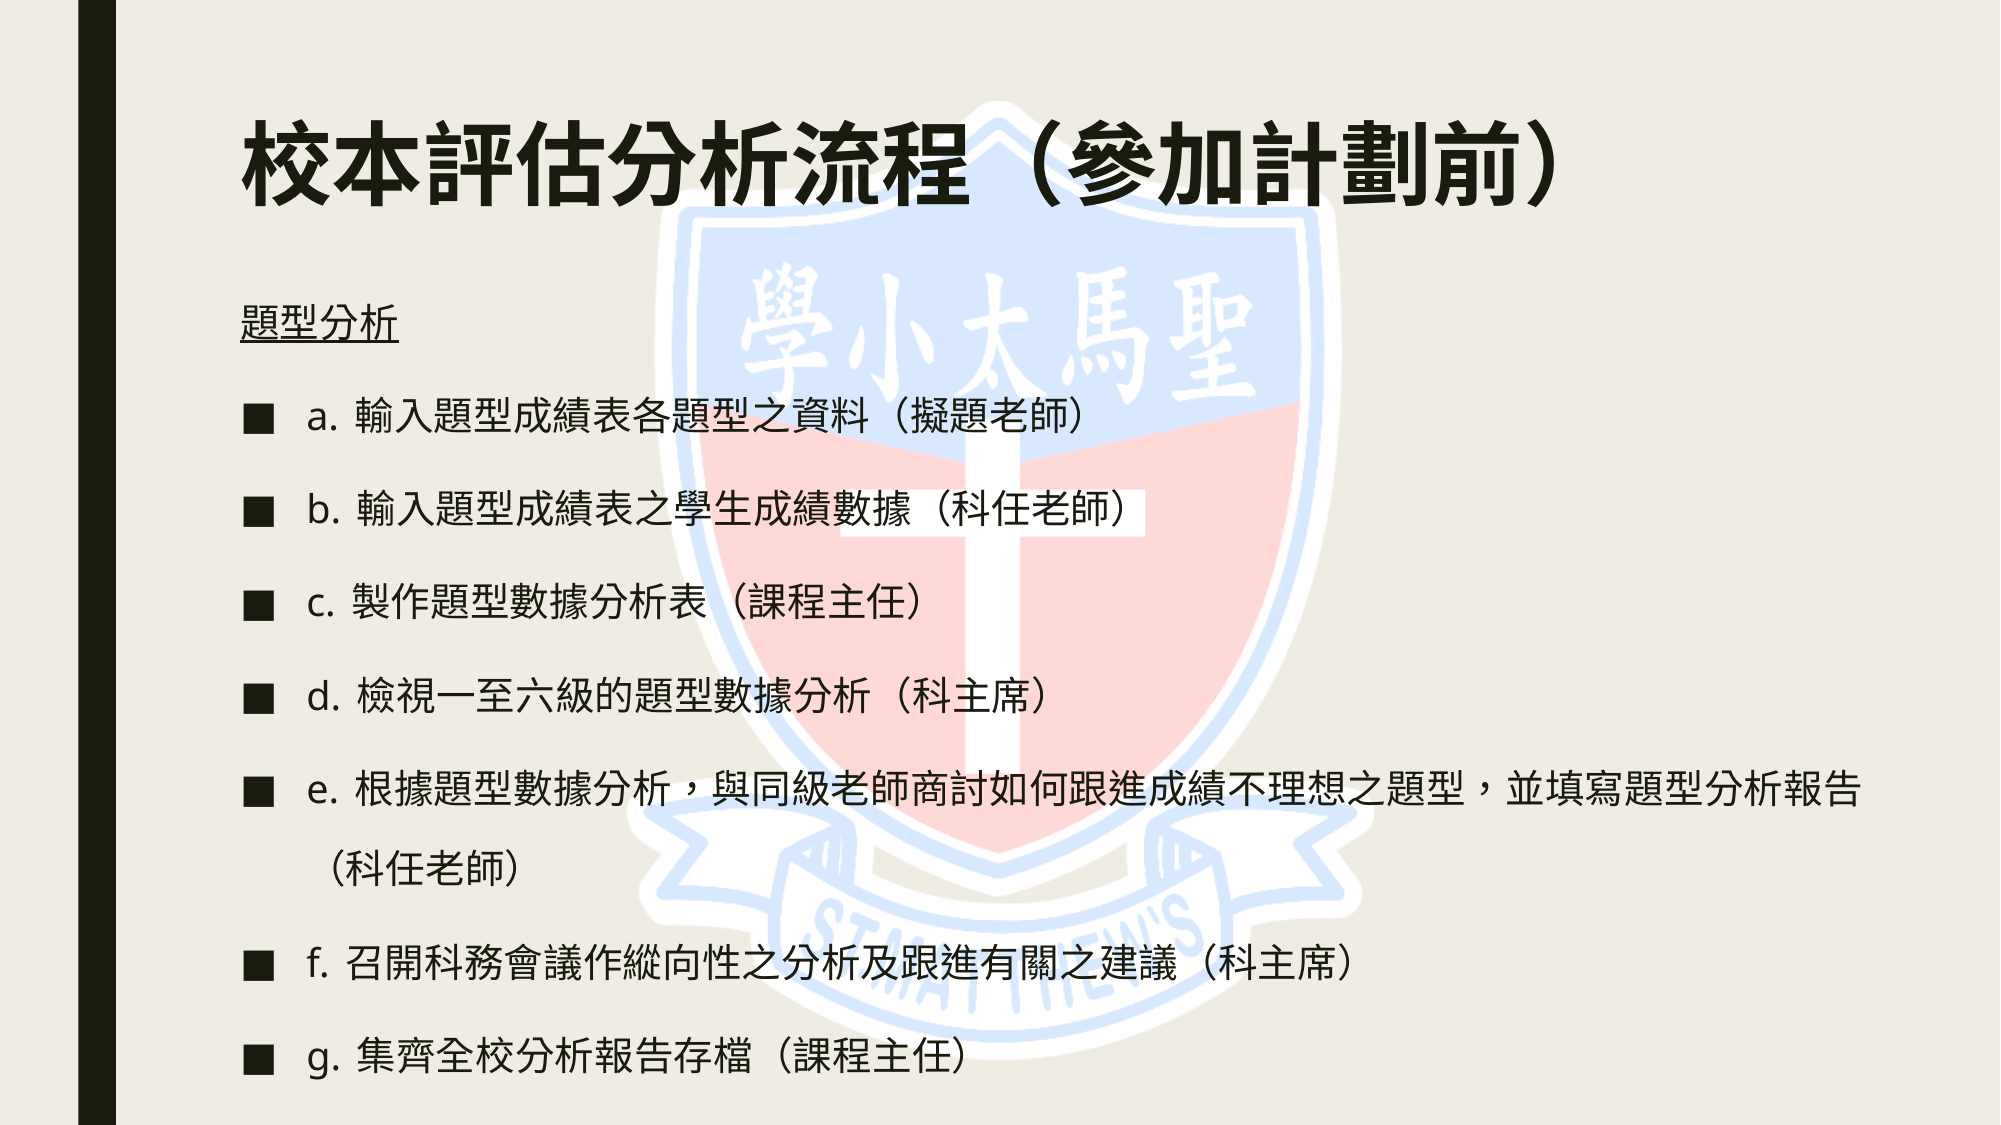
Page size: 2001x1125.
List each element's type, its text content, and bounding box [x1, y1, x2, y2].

title 校本評估分析流程（參加計劃前） [225, 112, 626, 256]
list 題型分析 a. 輸入題型成績表各題型之資料（擬題老師） b. 輸入題型成績表之學生成績數據（科任老師） c. 製作題型數據分析表（課程主任） d. 檢視一至六級的題型數據分析（科主席） e. 根據題型數據分析，與同級老師商討如何跟進成績不理想之題型，並填寫題型分析報告（科任老師） f. 召開科務會議作縱向性之分析及跟進有關之建議（科主席） g. 集齊全校分析報告存檔（課程主任） [225, 256, 1924, 1100]
title 校本評估分析流程（參加計劃前） [1374, 112, 1800, 256]
picture [626, 101, 1374, 1061]
